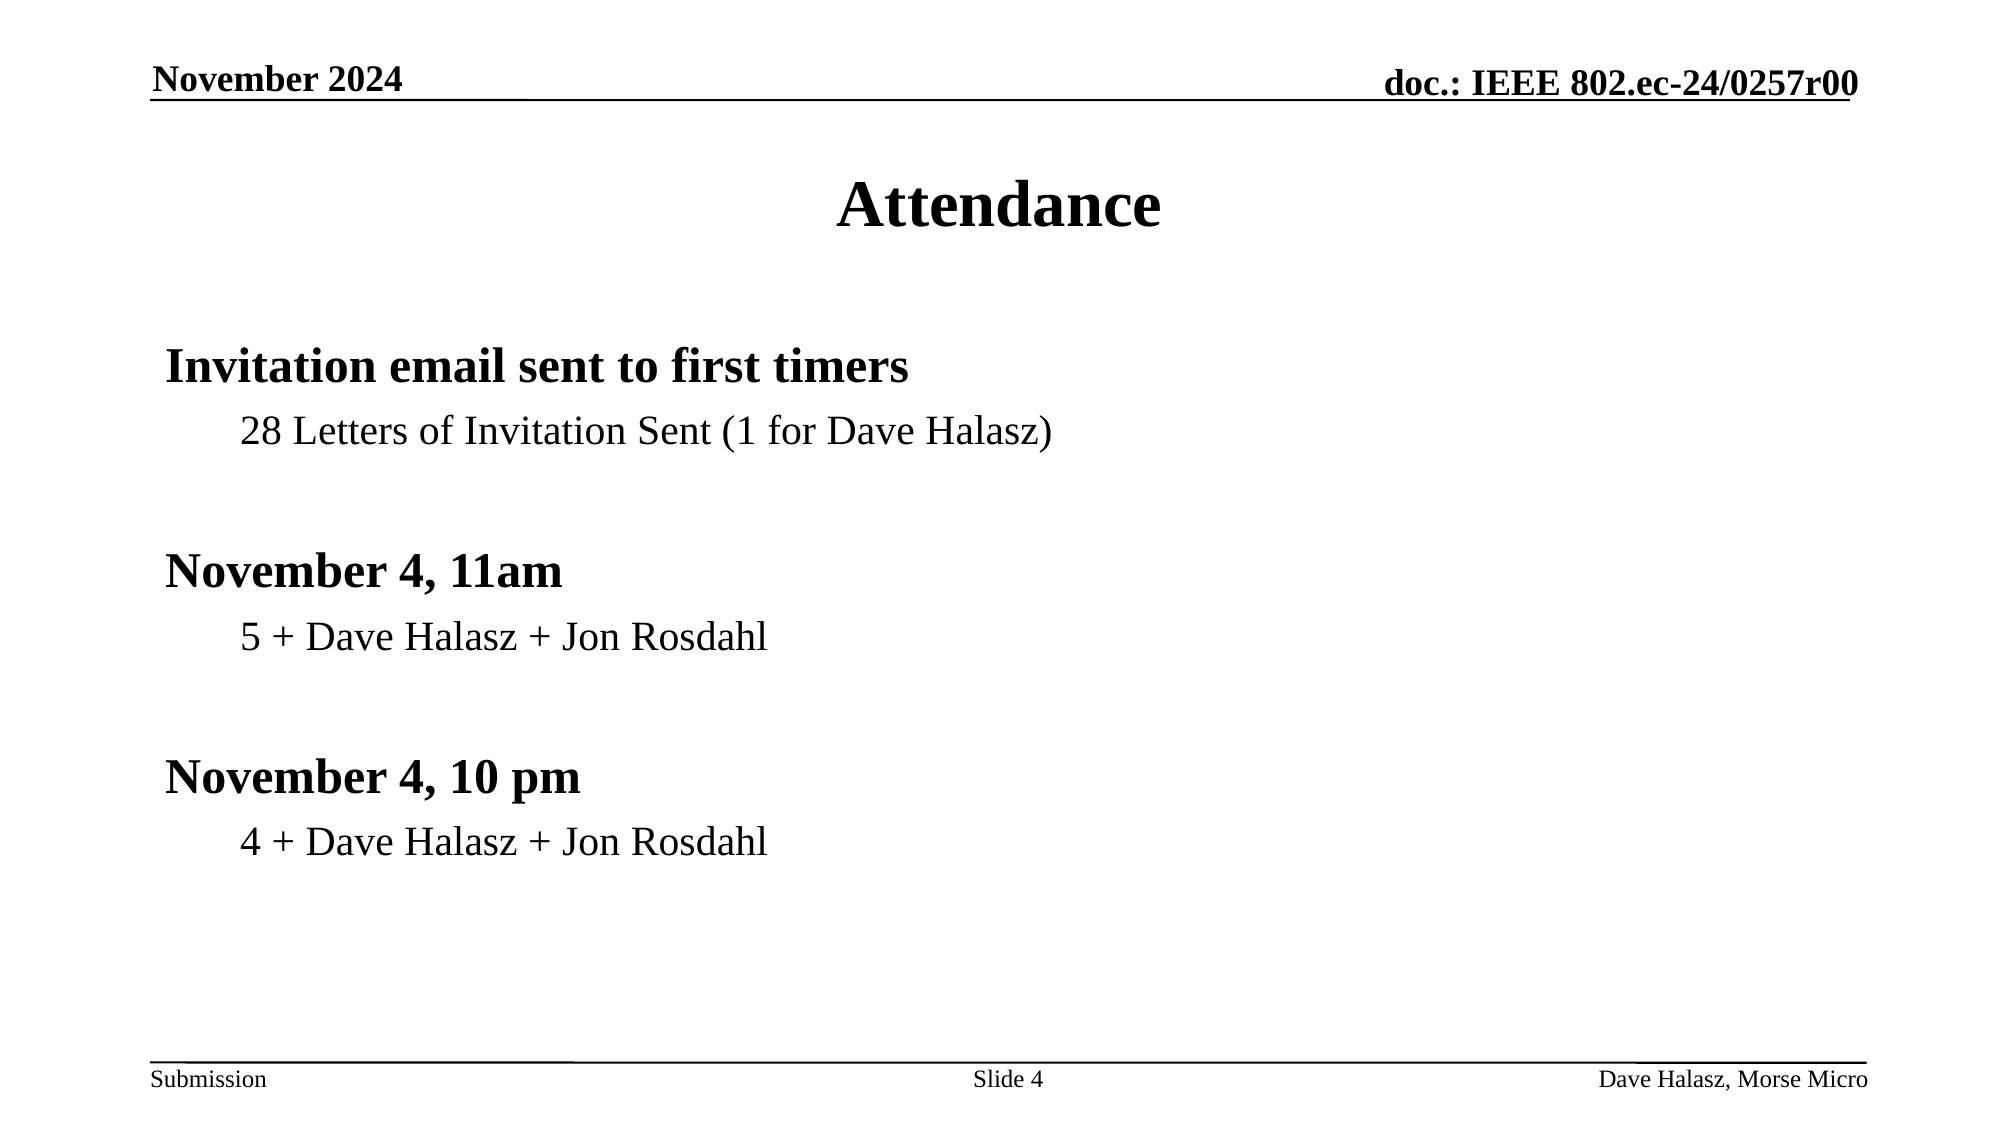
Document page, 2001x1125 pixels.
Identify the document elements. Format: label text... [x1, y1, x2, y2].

footer Dave Halasz, Morse Micro [1171, 1061, 1869, 1093]
list Invitation email sent to first timers 28 Letters of Invitation Sent (1 for Dave Halasz) November 4, 11am 5 + Dave Halasz + Jon Rosdahl November 4, 10 pm 4 + Dave Halasz + Jon Rosdahl [149, 324, 1850, 1000]
slide_number Slide 4 [950, 1061, 1067, 1123]
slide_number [152, 54, 563, 100]
title Attendance [149, 112, 1850, 288]
